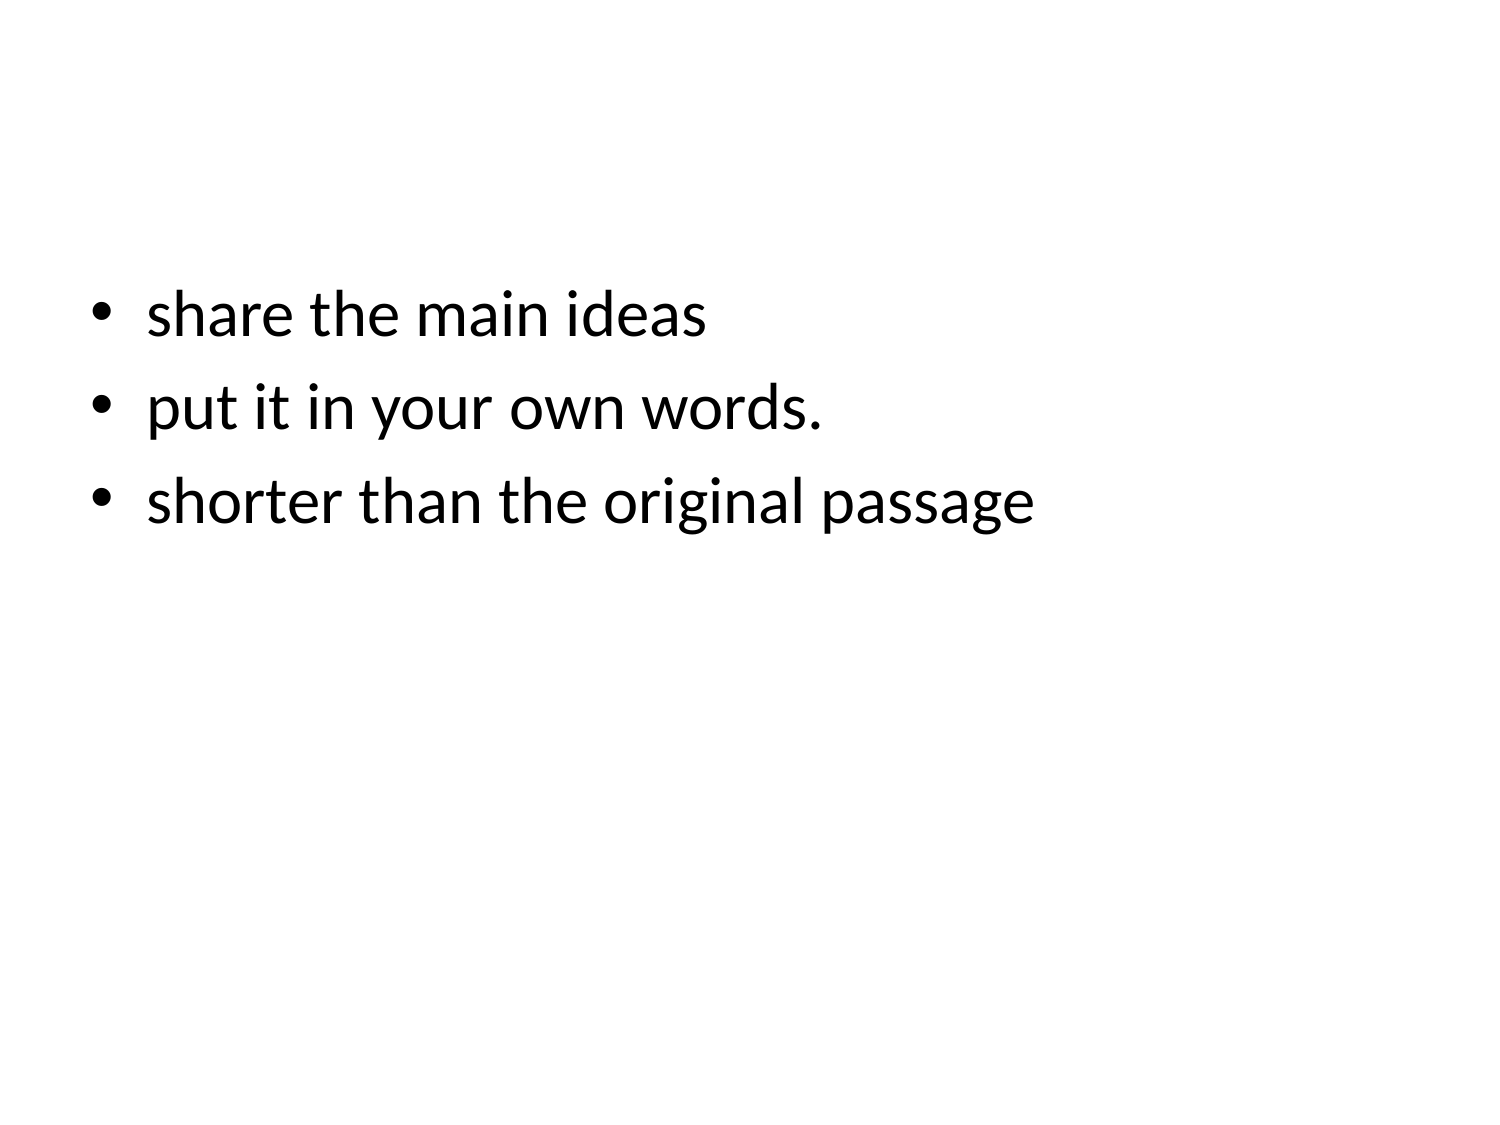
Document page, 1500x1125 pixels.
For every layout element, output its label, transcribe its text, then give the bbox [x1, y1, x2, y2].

list share the main ideas put it in your own words. shorter than the original passage [75, 262, 1425, 1005]
